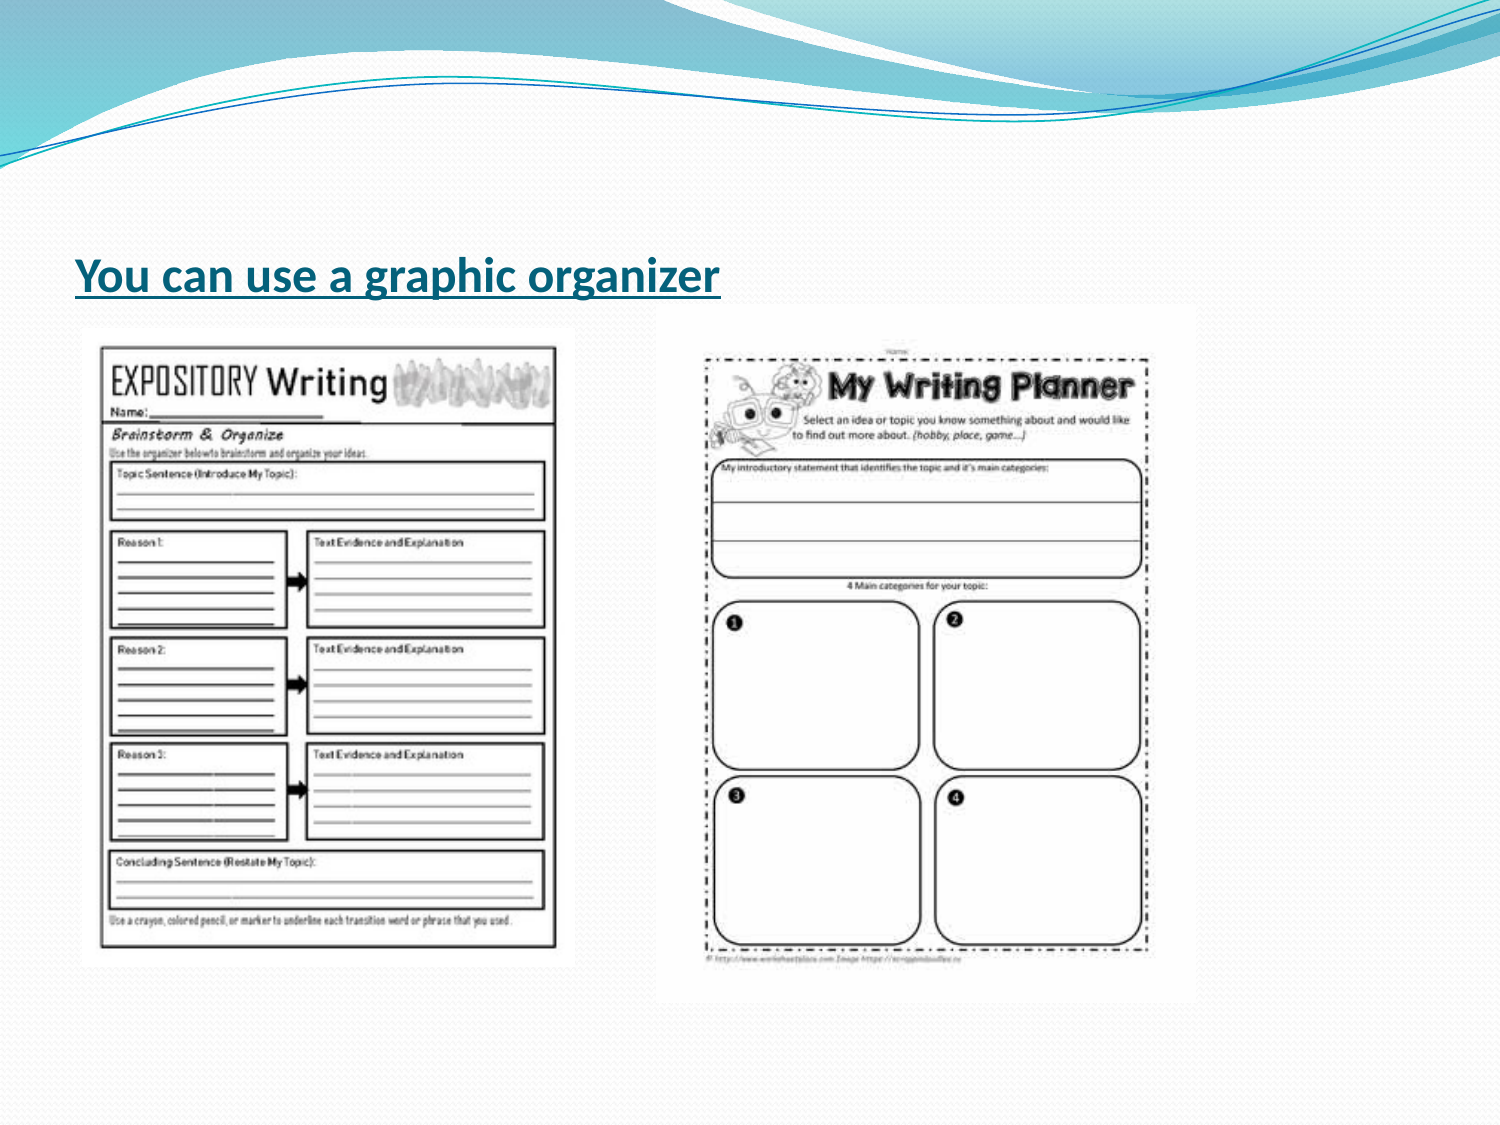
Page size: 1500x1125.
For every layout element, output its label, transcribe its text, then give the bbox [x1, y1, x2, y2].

title You can use a graphic organizer [75, 115, 1438, 303]
picture [655, 304, 1196, 1003]
picture [81, 327, 575, 967]
